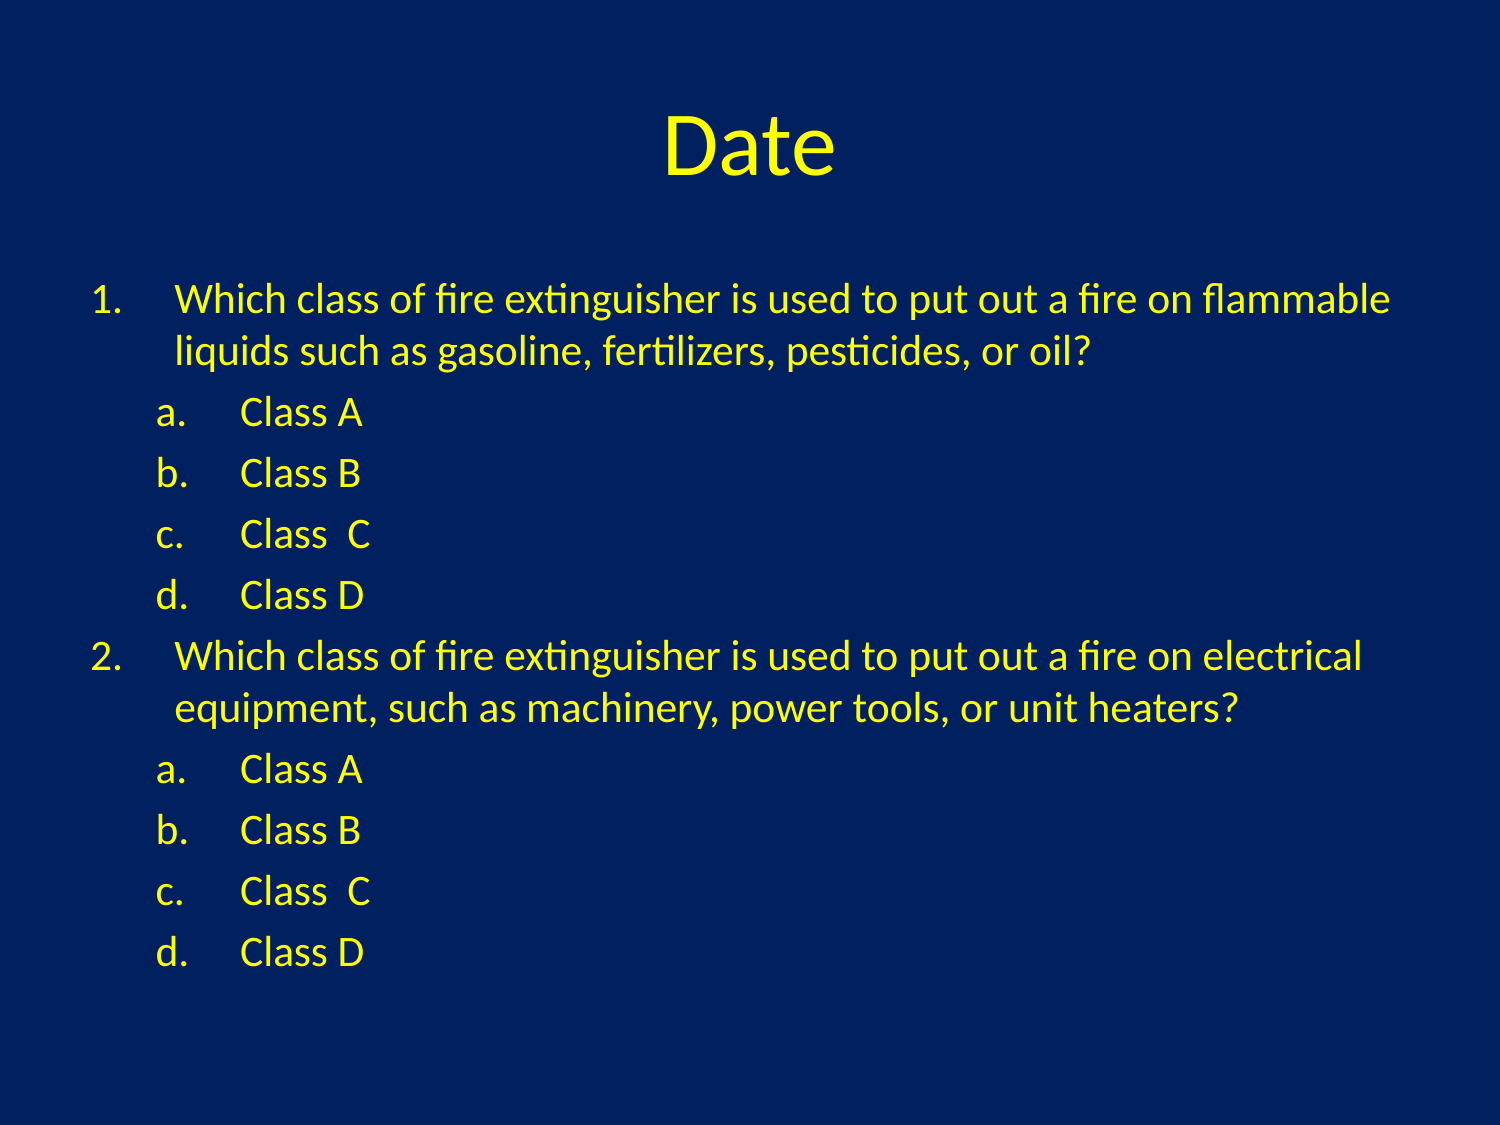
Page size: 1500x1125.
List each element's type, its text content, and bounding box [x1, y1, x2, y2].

title Date [75, 45, 1425, 233]
list Which class of fire extinguisher is used to put out a fire on flammable liquids such as gasoline, fertilizers, pesticides, or oil? Class A Class B Class C Class D Which class of fire extinguisher is used to put out a fire on electrical equipment, such as machinery, power tools, or unit heaters? Class A Class B Class C Class D [75, 262, 1425, 1005]
